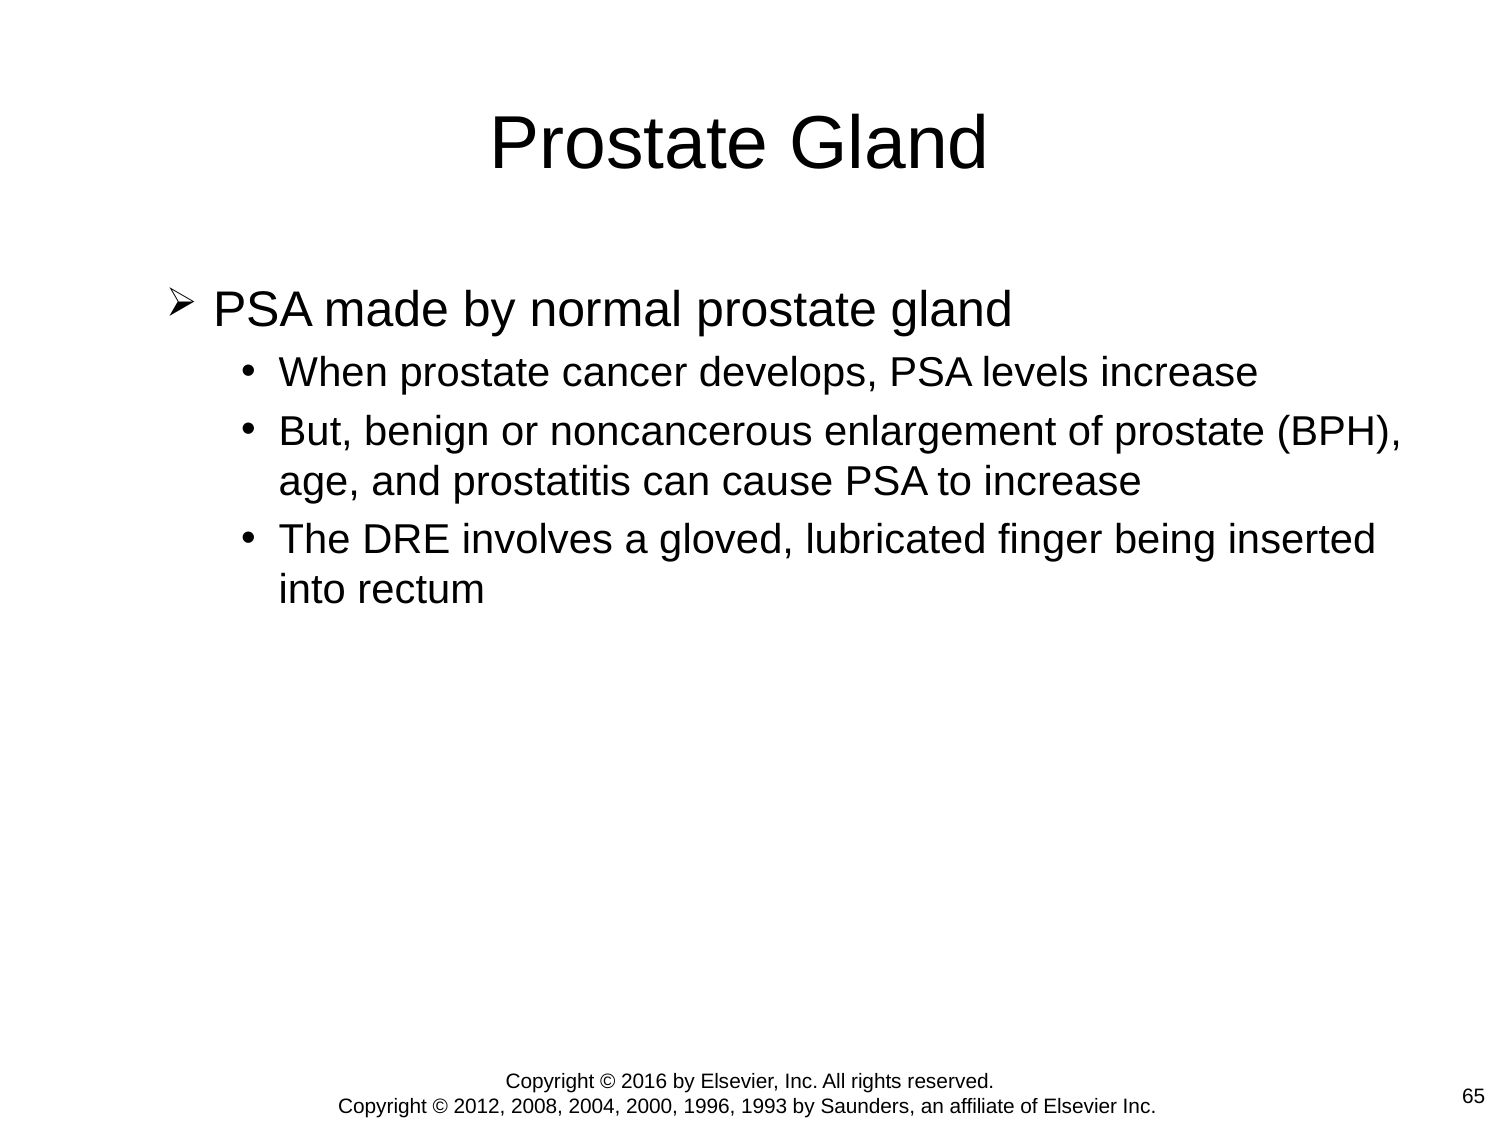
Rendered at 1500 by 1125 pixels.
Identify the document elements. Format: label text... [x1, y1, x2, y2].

footer Copyright © 2016 by Elsevier, Inc. All rights reserved. Copyright © 2012, 2008, 2004, 2000, 1996, 1993 by Saunders, an affiliate of Elsevier Inc. [162, 1059, 1338, 1123]
title Prostate Gland [75, 45, 1425, 233]
slide_number 65 [1149, 1065, 1500, 1125]
list PSA made by normal prostate gland When prostate cancer develops, PSA levels increase But, benign or noncancerous enlargement of prostate (BPH), age, and prostatitis can cause PSA to increase The DRE involves a gloved, lubricated finger being inserted into rectum [76, 269, 1427, 1000]
